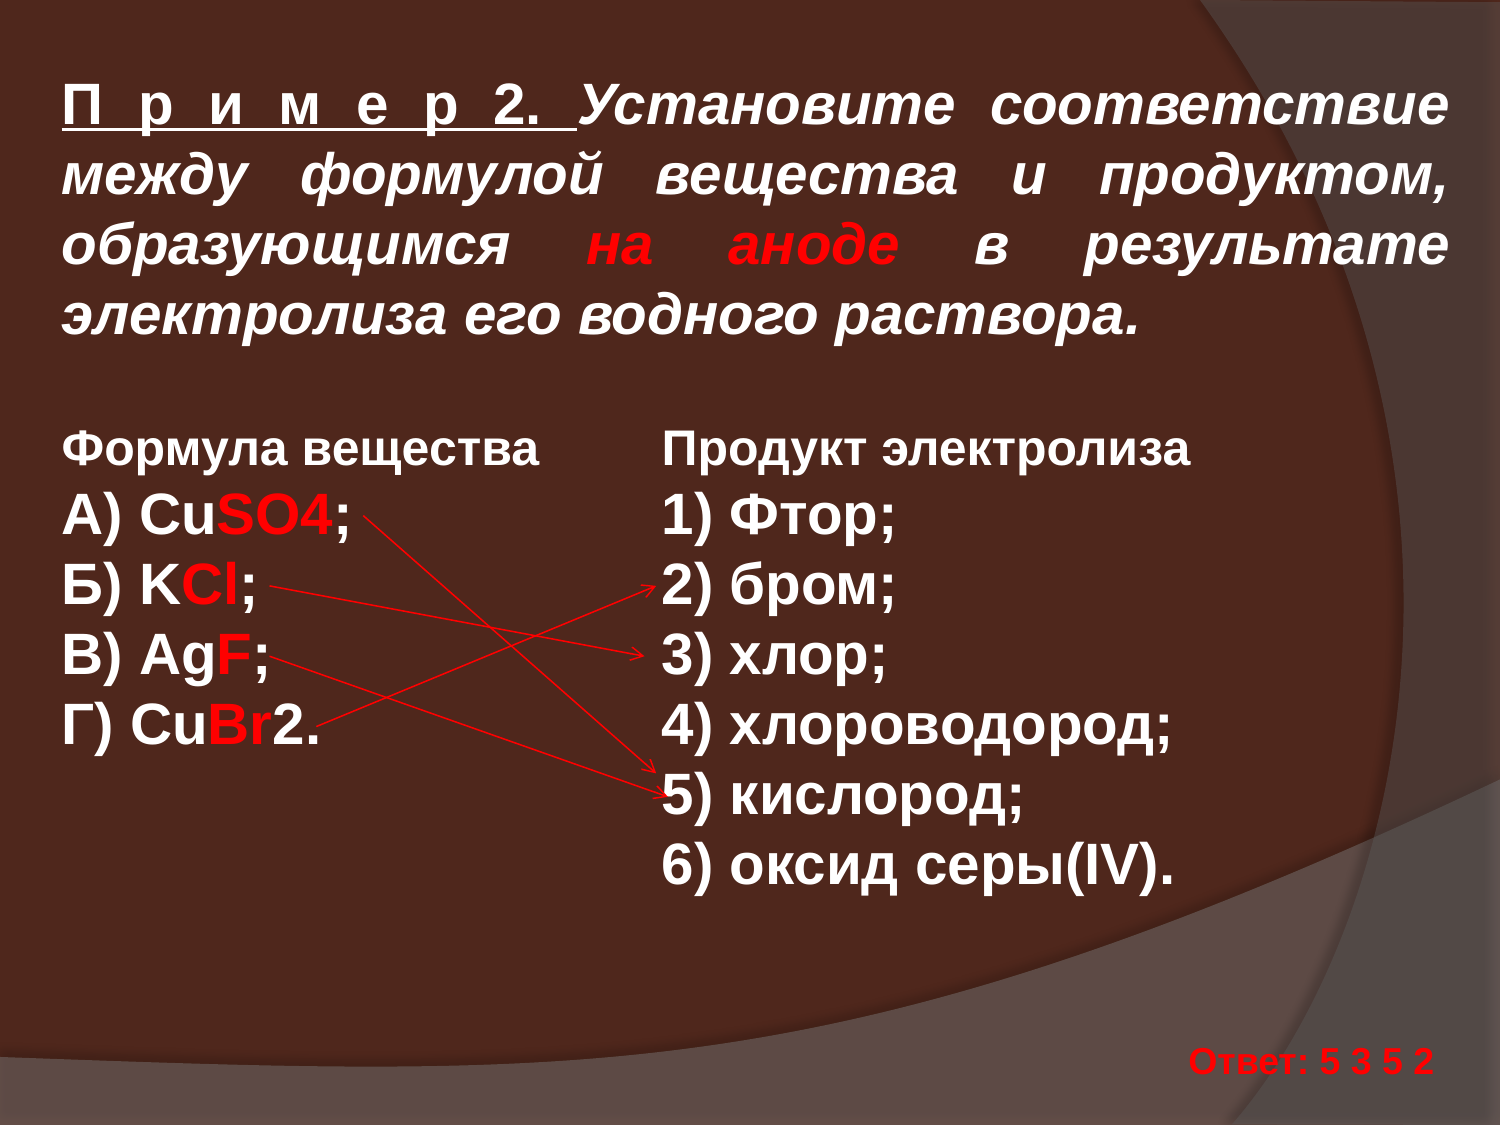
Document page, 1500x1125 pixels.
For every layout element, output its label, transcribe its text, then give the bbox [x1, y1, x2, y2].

text_box П р и м е р 2. Установите соответствие между формулой вещества и продуктом, образующимся на аноде в результате электролиза его водного раствора. Формула вещества Продукт электролиза А) CuSO4; 1) Фтор; Б) KCl; 2) бром; В) AgF; 3) хлор; Г) CuBr2. 4) хлороводород; 5) кислород; 6) оксид серы(IV). [46, 58, 1465, 904]
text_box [269, 656, 308, 798]
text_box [269, 585, 308, 646]
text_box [316, 585, 1452, 1091]
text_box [363, 515, 657, 577]
